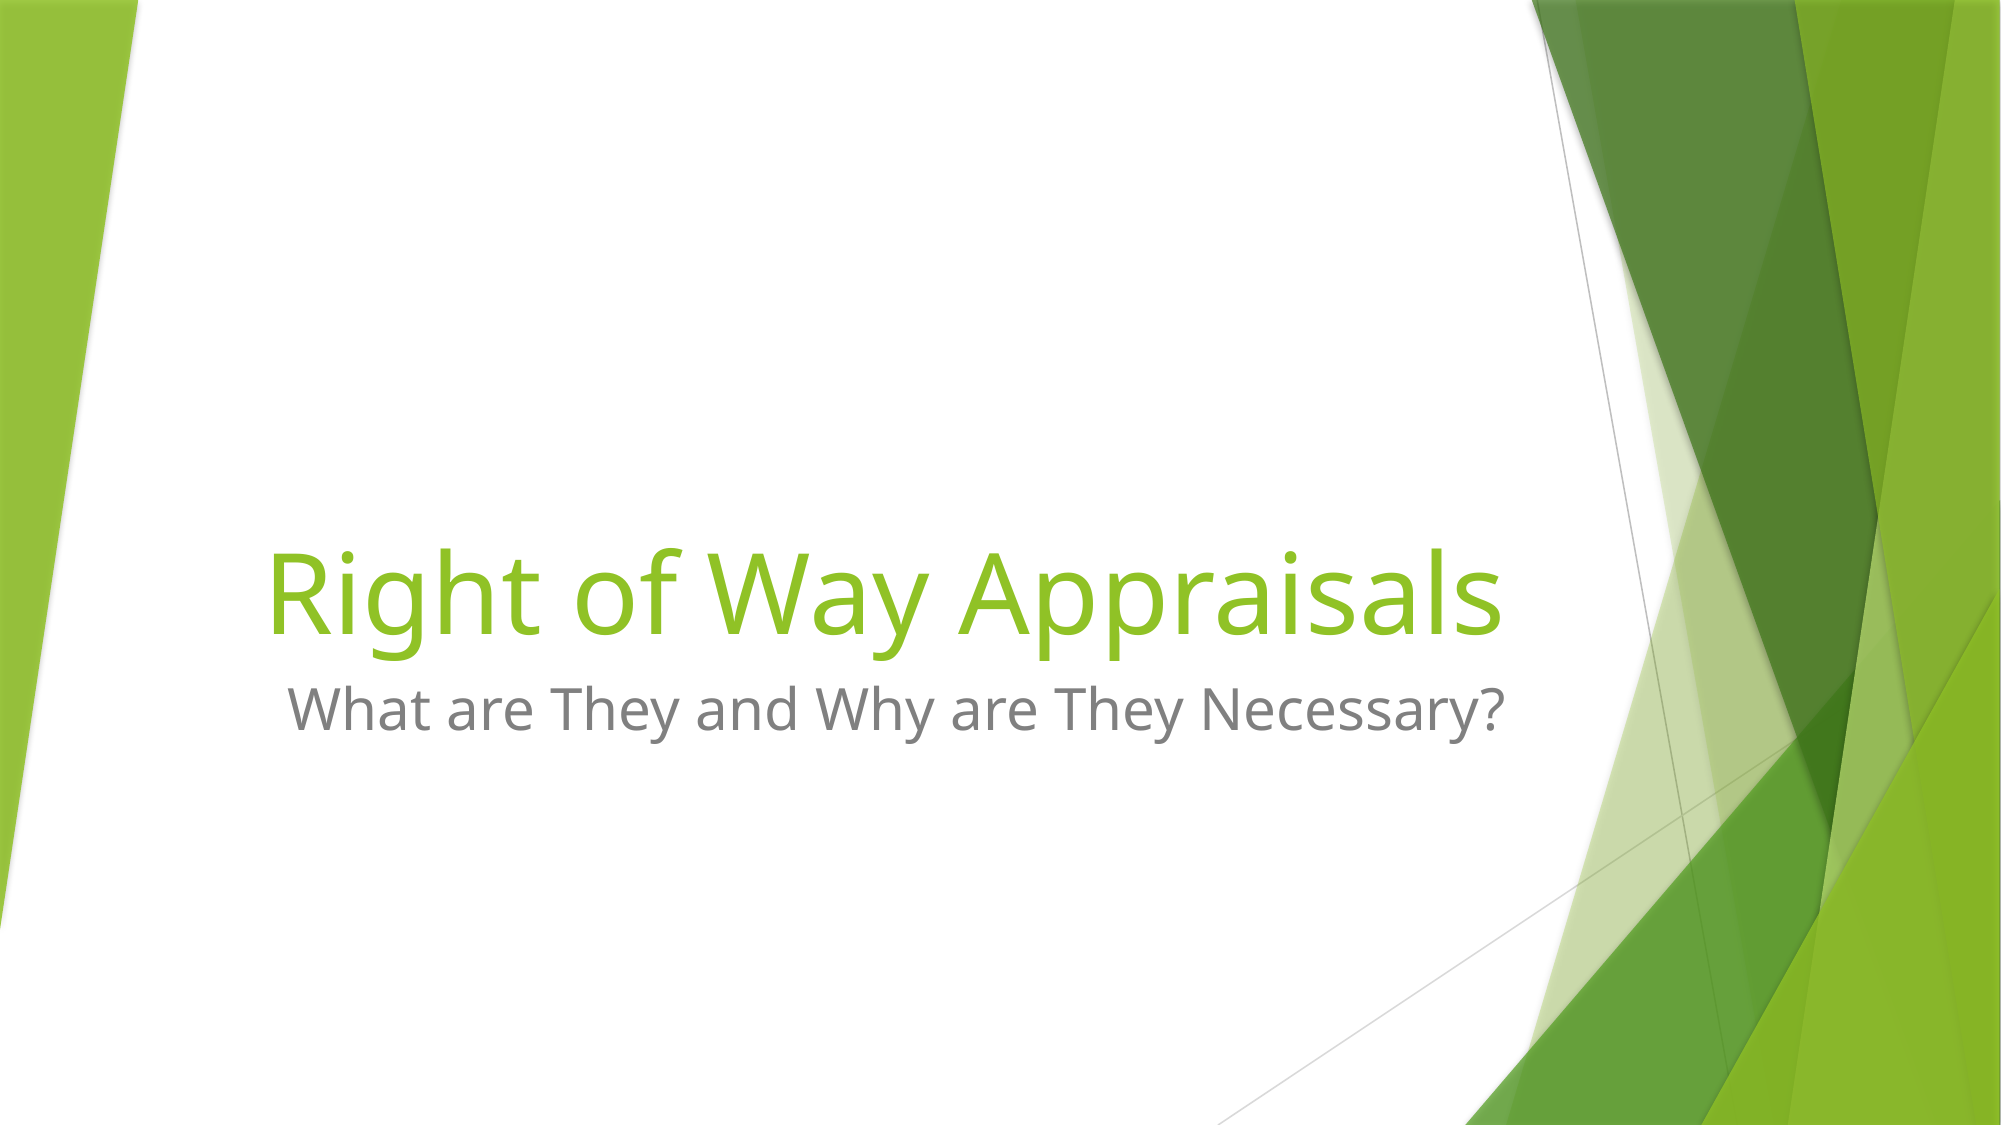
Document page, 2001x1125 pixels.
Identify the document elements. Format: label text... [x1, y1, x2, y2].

subtitle What are They and Why are They Necessary? [247, 664, 1522, 845]
title Right of Way Appraisals [247, 394, 1522, 664]
